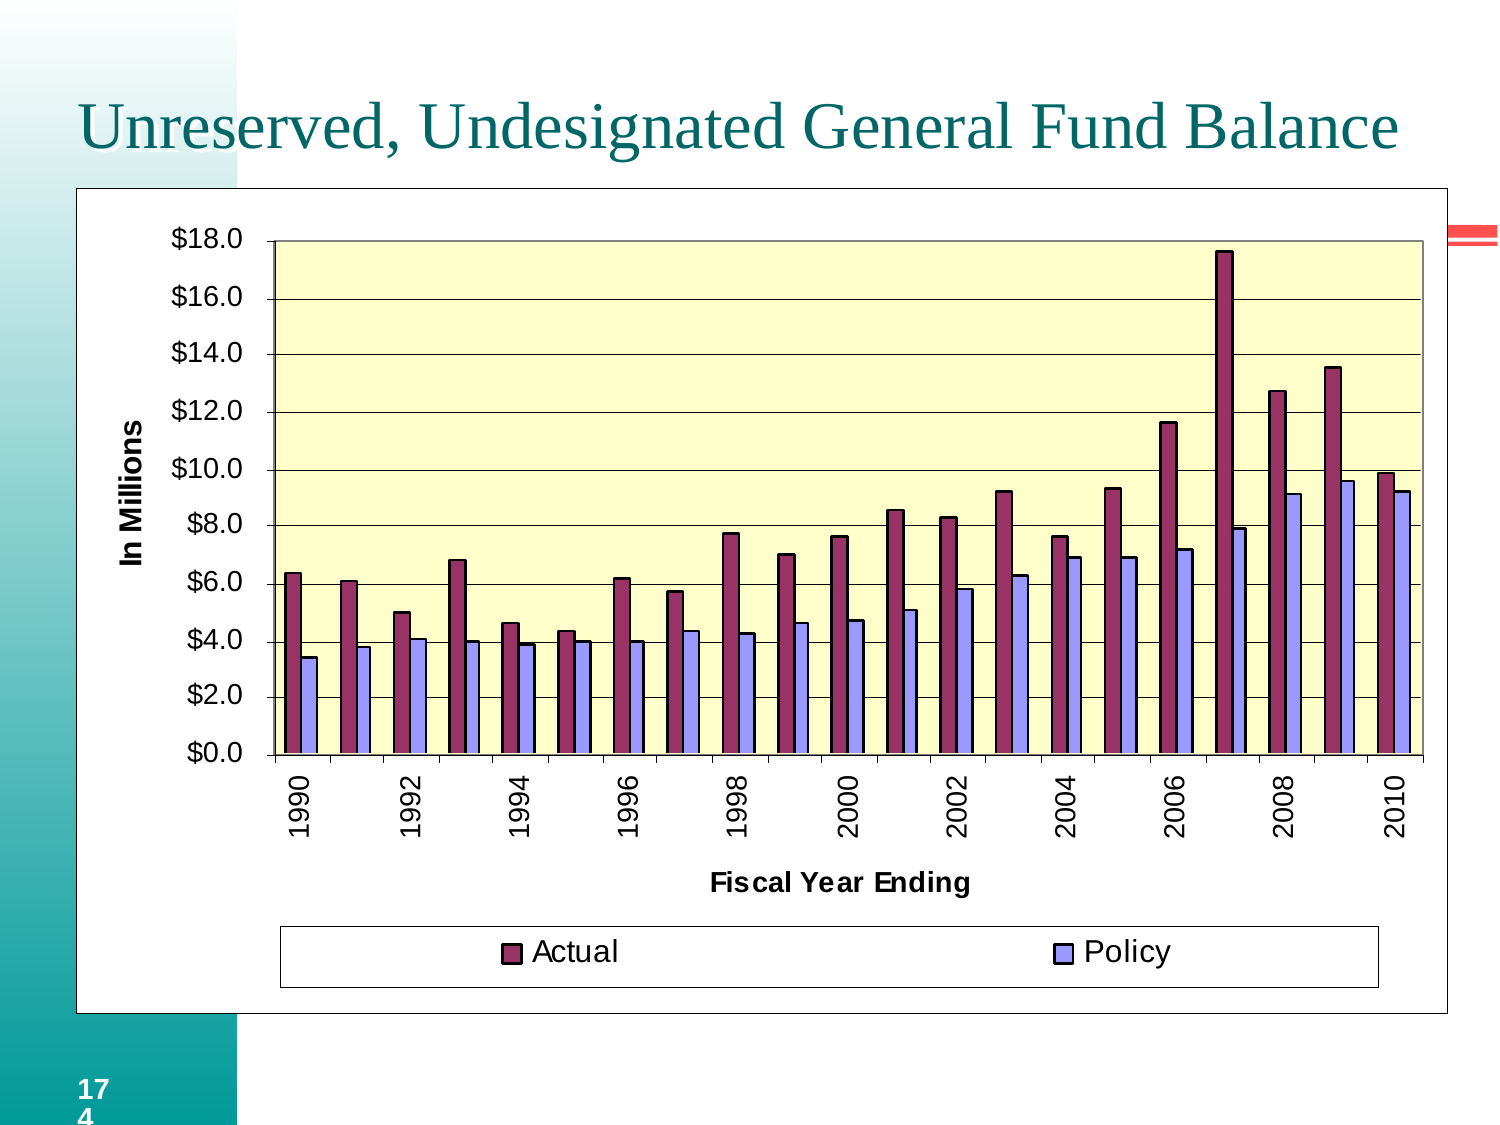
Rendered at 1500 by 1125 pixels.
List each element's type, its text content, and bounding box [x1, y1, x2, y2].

picture [62, 174, 1463, 1029]
title Unreserved, Undesignated General Fund Balance [62, 87, 1500, 156]
slide_number 174 [62, 1050, 138, 1125]
